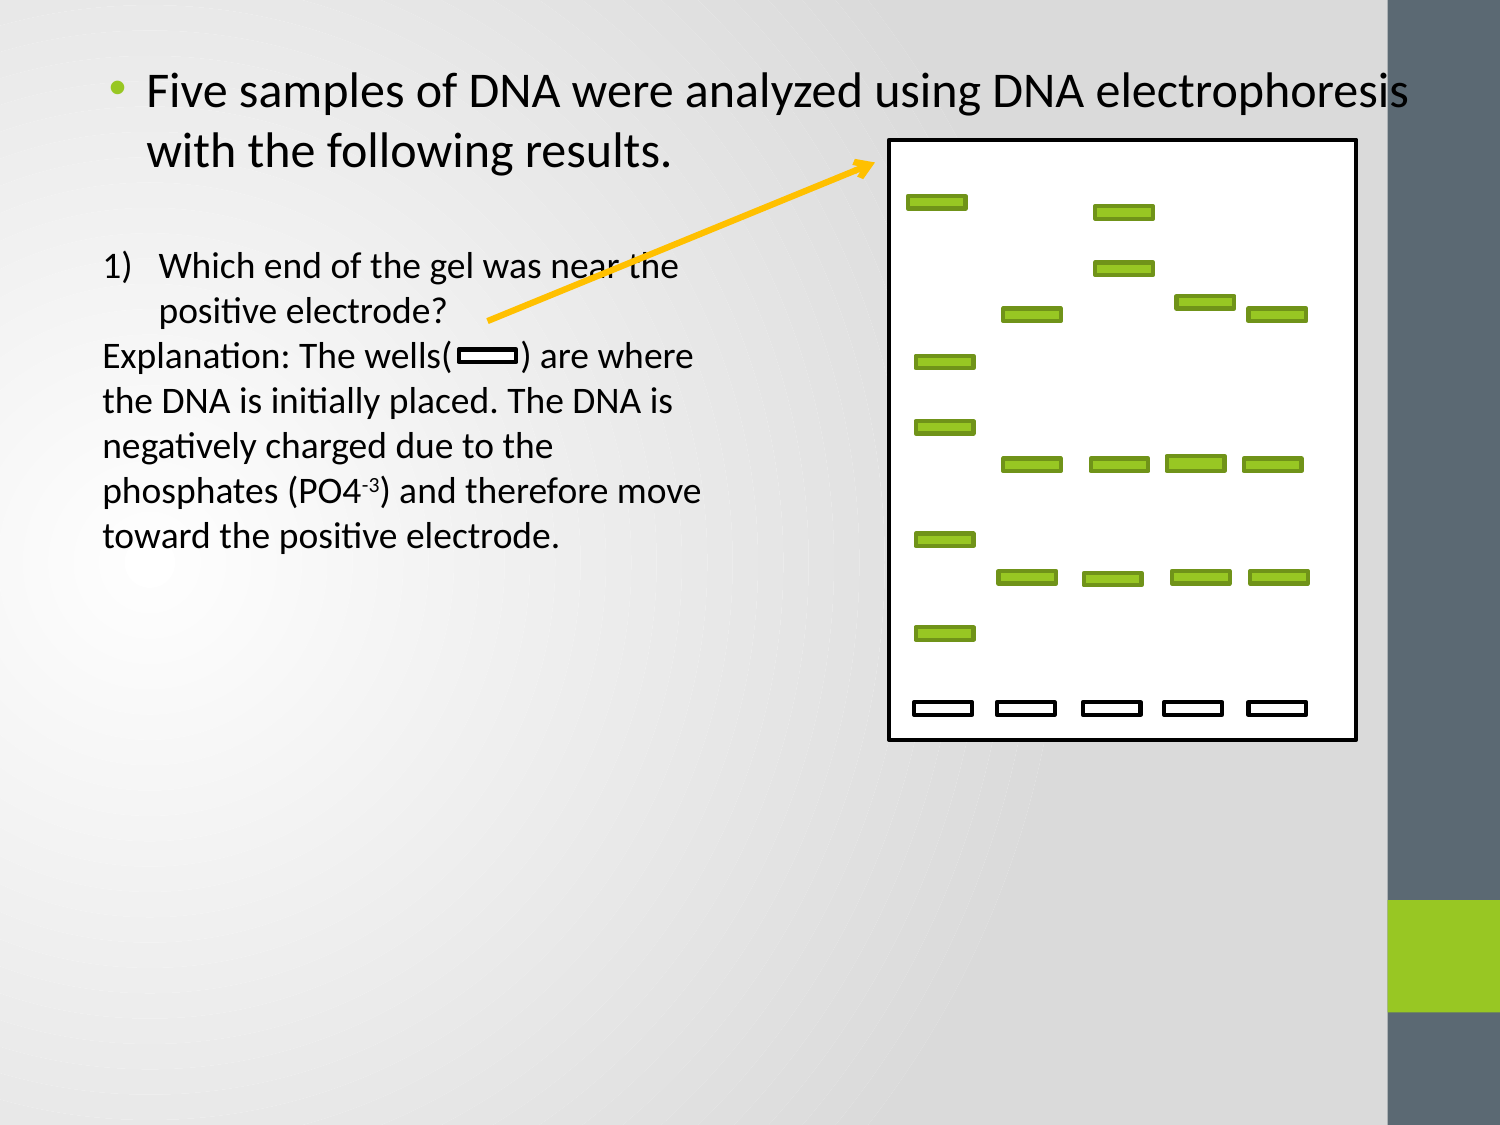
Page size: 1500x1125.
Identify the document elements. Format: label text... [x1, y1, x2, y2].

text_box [888, 139, 1357, 741]
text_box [486, 161, 876, 322]
text_box Which end of the gel was near the positive electrode? Explanation: The wells( ) are where the DNA is initially placed. The DNA is negatively charged due to the phosphates (PO4-3) and therefore move toward the positive electrode. [87, 233, 738, 609]
text_box [457, 347, 518, 364]
list Five samples of DNA were analyzed using DNA electrophoresis with the following results. [74, 49, 1426, 1006]
table_cell [489, 157, 887, 327]
